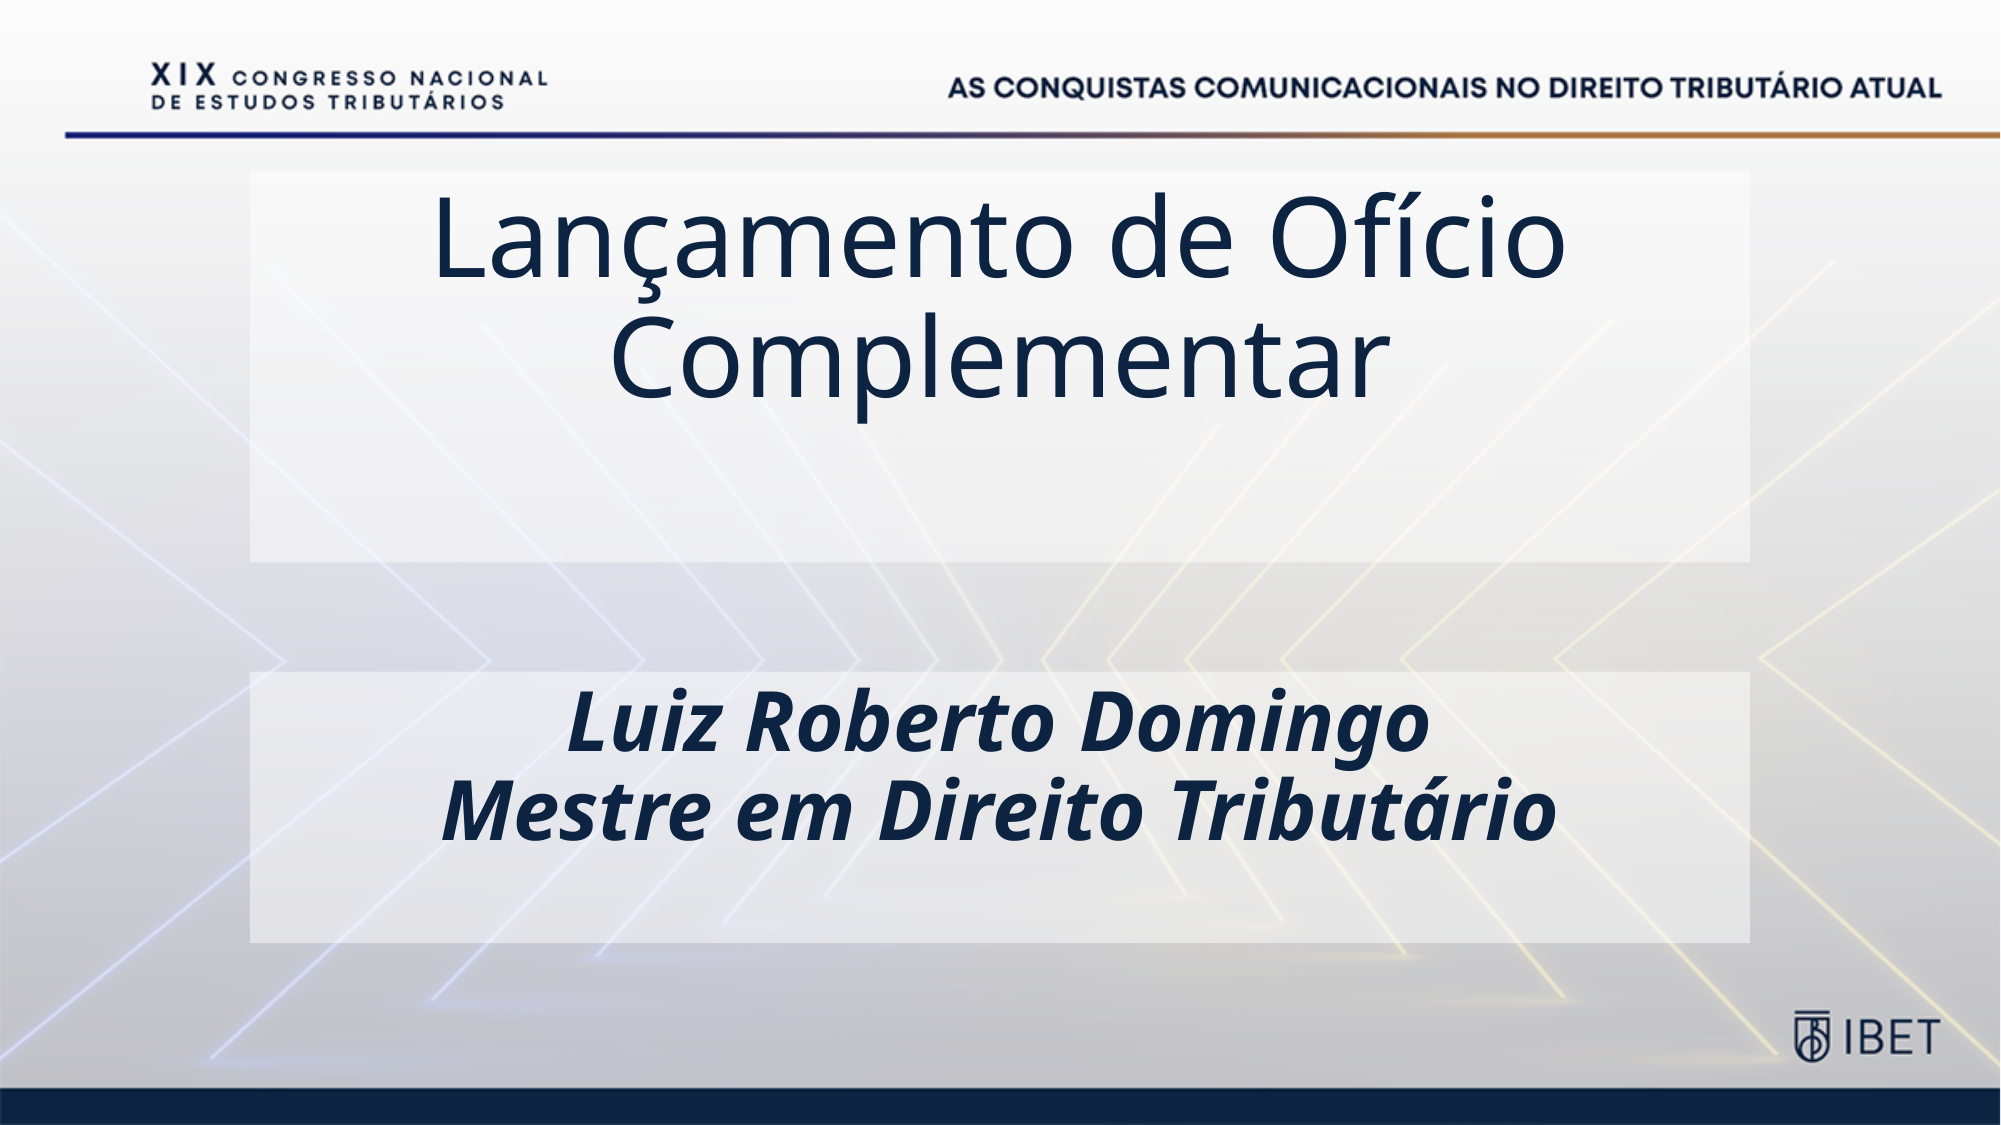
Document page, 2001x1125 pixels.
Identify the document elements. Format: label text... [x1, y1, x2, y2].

title Lançamento de Ofício Complementar [249, 170, 1750, 563]
subtitle Luiz Roberto Domingo Mestre em Direito Tributário [249, 671, 1750, 944]
picture [0, 0, 2001, 1125]
